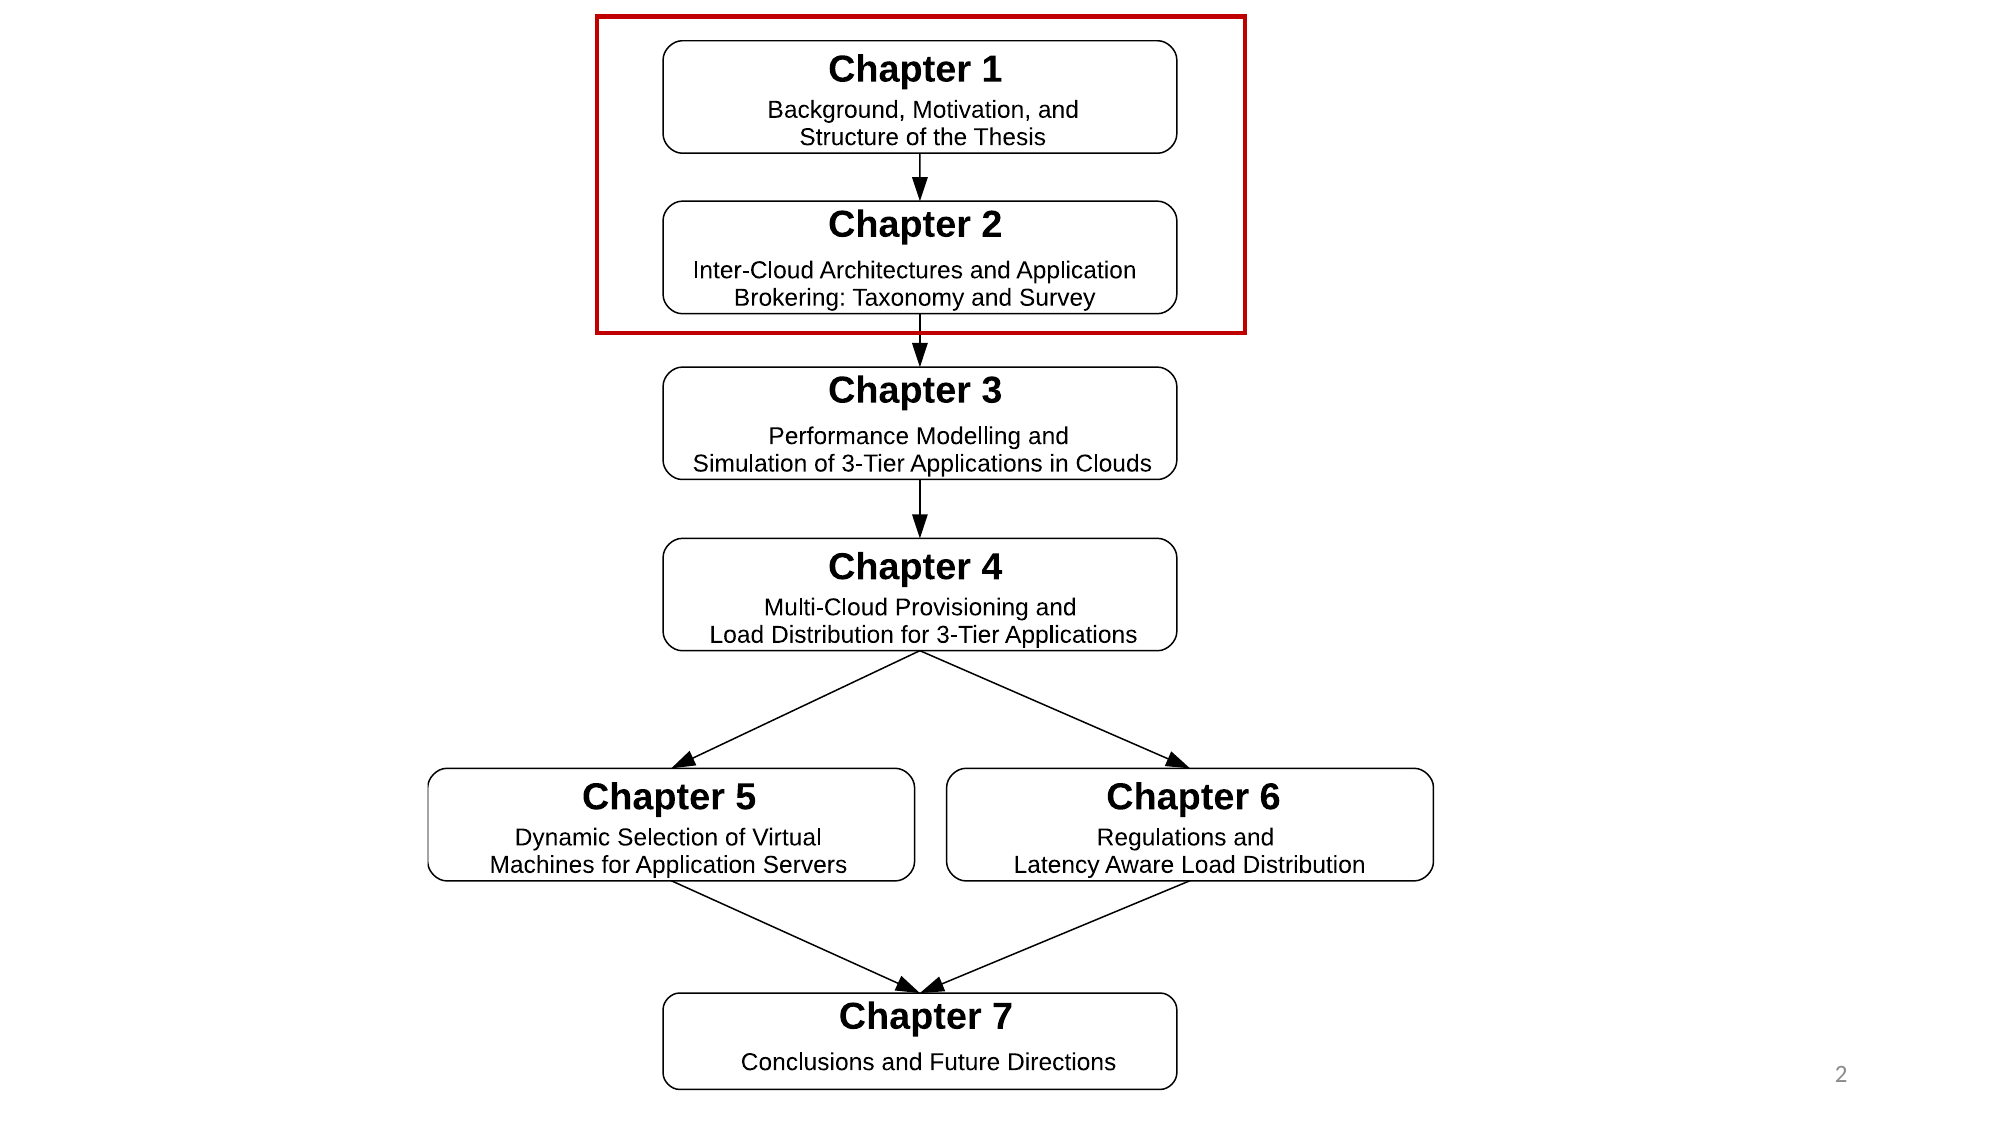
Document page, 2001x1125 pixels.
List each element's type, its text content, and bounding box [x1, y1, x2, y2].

text_box [596, 15, 1246, 40]
slide_number 2 [1412, 1042, 1863, 1103]
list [427, 40, 1439, 1095]
